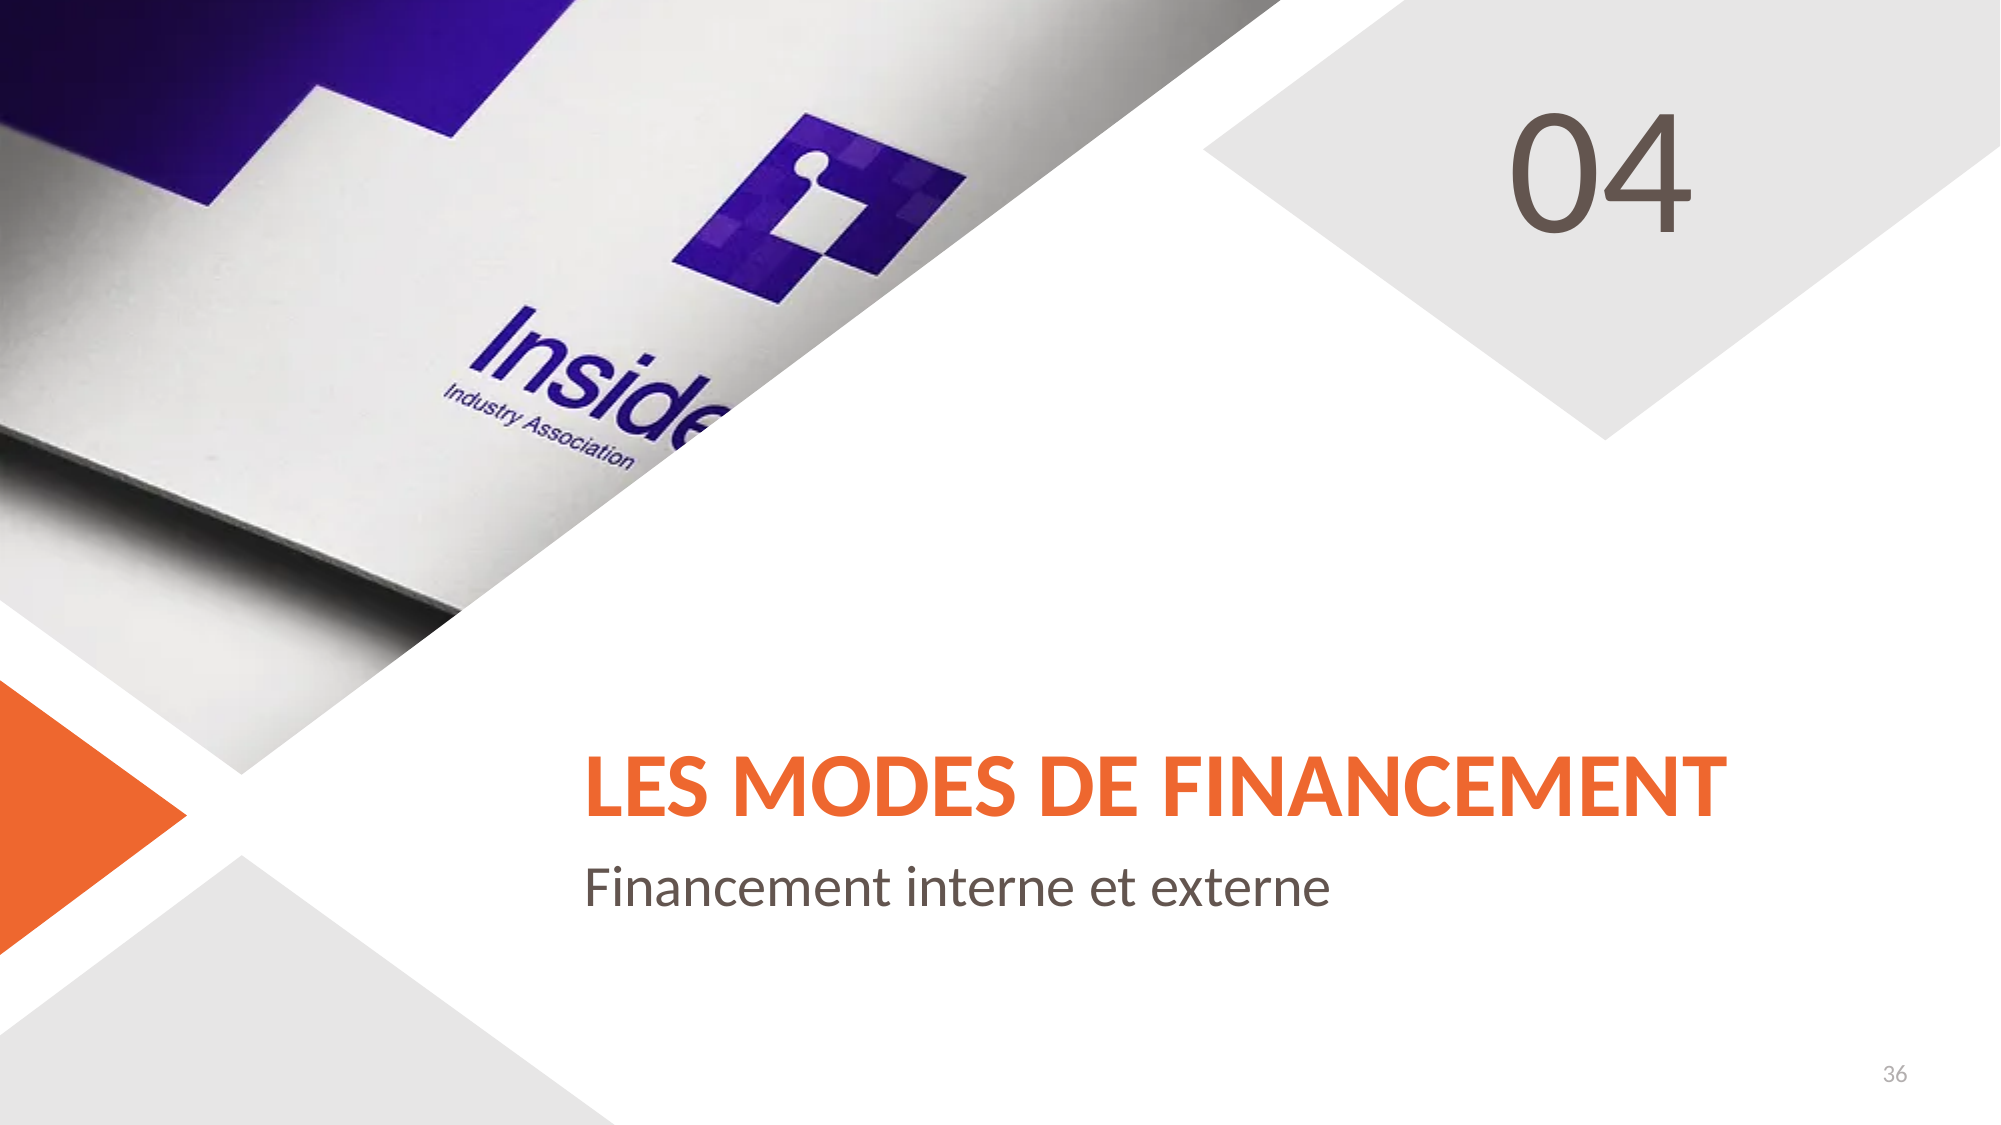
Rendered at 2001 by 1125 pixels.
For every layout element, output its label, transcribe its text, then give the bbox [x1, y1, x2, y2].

picture [0, 0, 1281, 775]
slide_number 36 [1780, 1042, 1923, 1103]
title Les modes de financement [539, 668, 1923, 844]
list 04 [1312, 38, 1892, 309]
subtitle Financement interne et externe [539, 848, 1923, 928]
